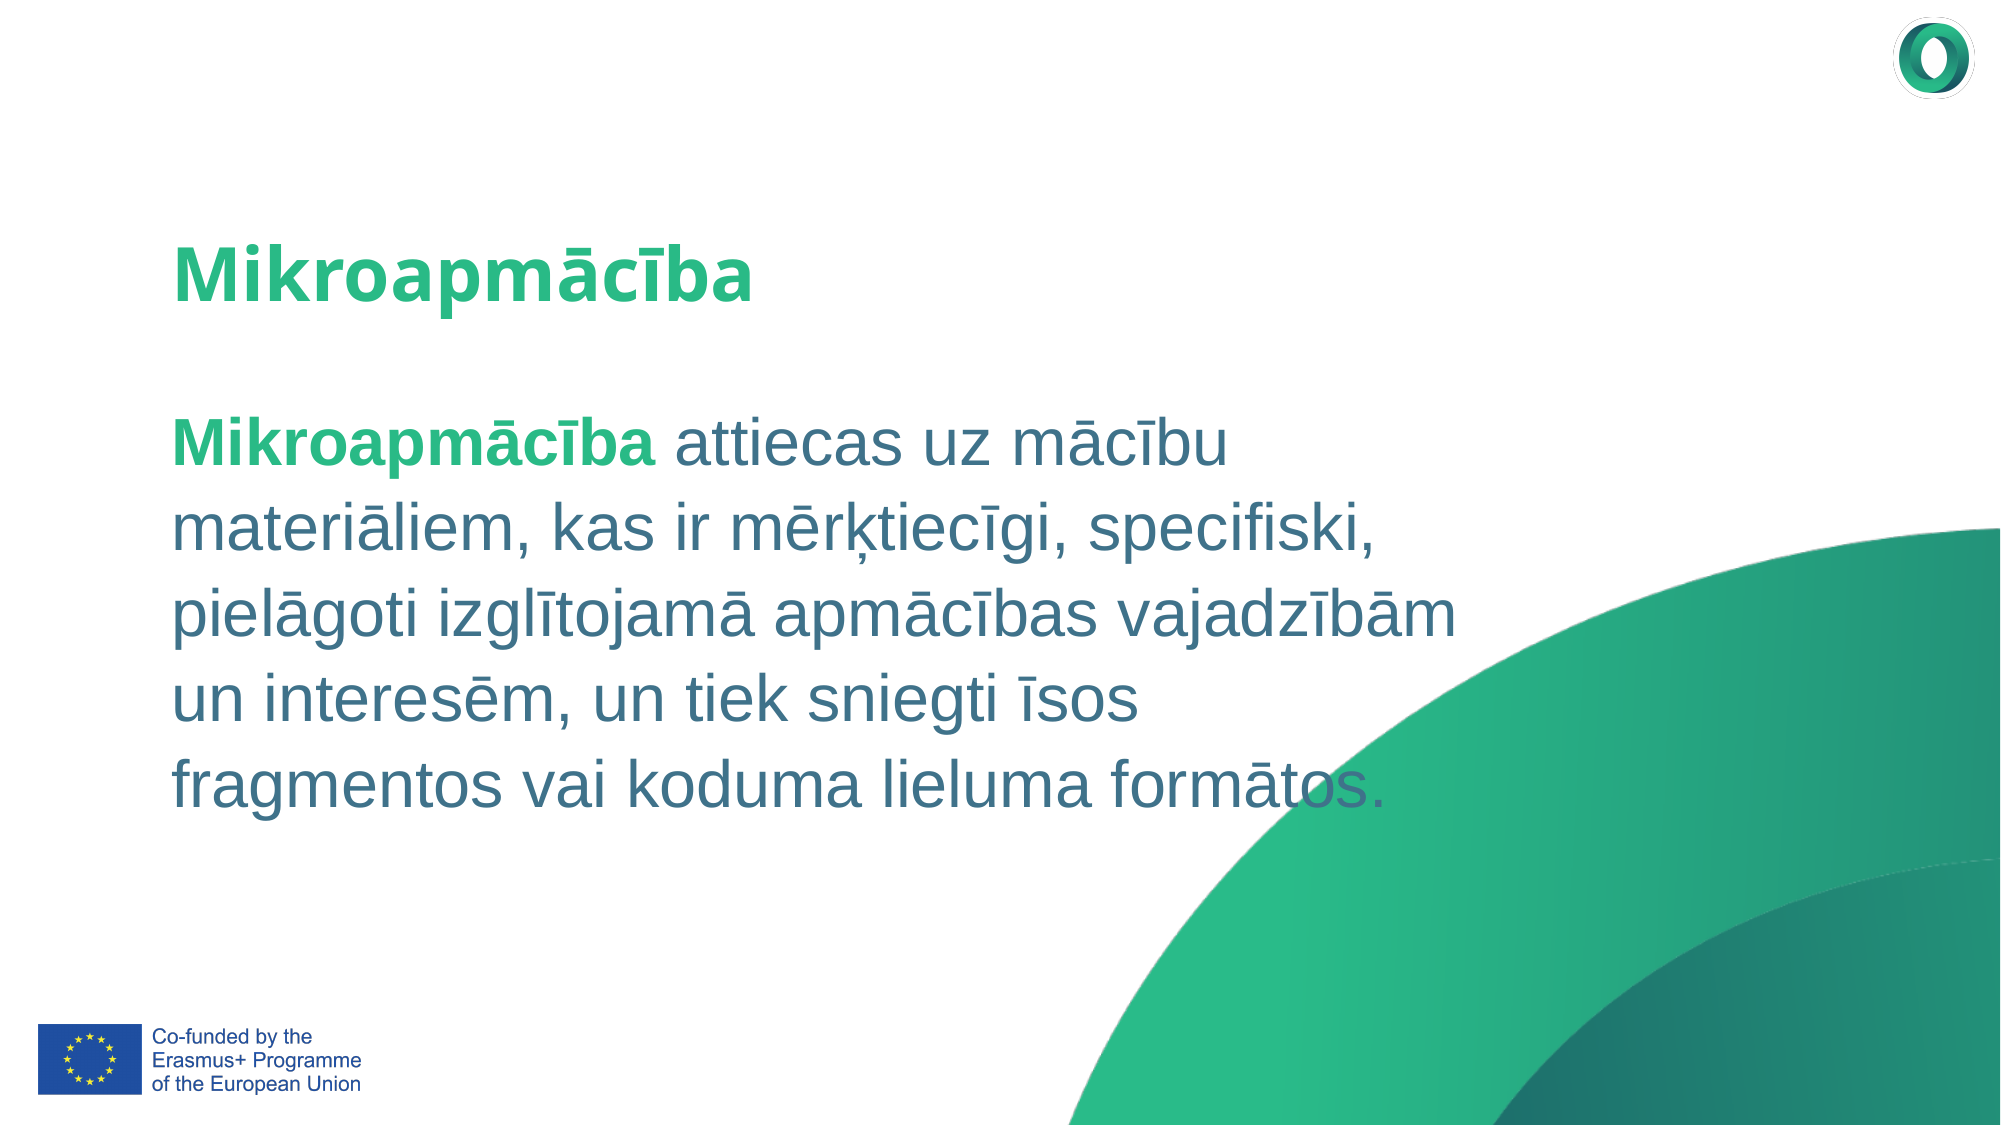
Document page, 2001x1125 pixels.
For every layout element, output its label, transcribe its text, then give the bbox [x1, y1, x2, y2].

text_box Mikroapmācība attiecas uz mācību materiāliem, kas ir mērķtiecīgi, specifiski, pielāgoti izglītojamā apmācības vajadzībām un interesēm, un tiek sniegti īsos fragmentos vai koduma lieluma formātos. [156, 385, 1195, 828]
picture [38, 1023, 361, 1095]
picture [1003, 325, 2001, 1125]
text_box [0, 1016, 377, 1103]
picture [1892, 17, 1975, 100]
text_box Mikroapmācība [156, 219, 1307, 325]
